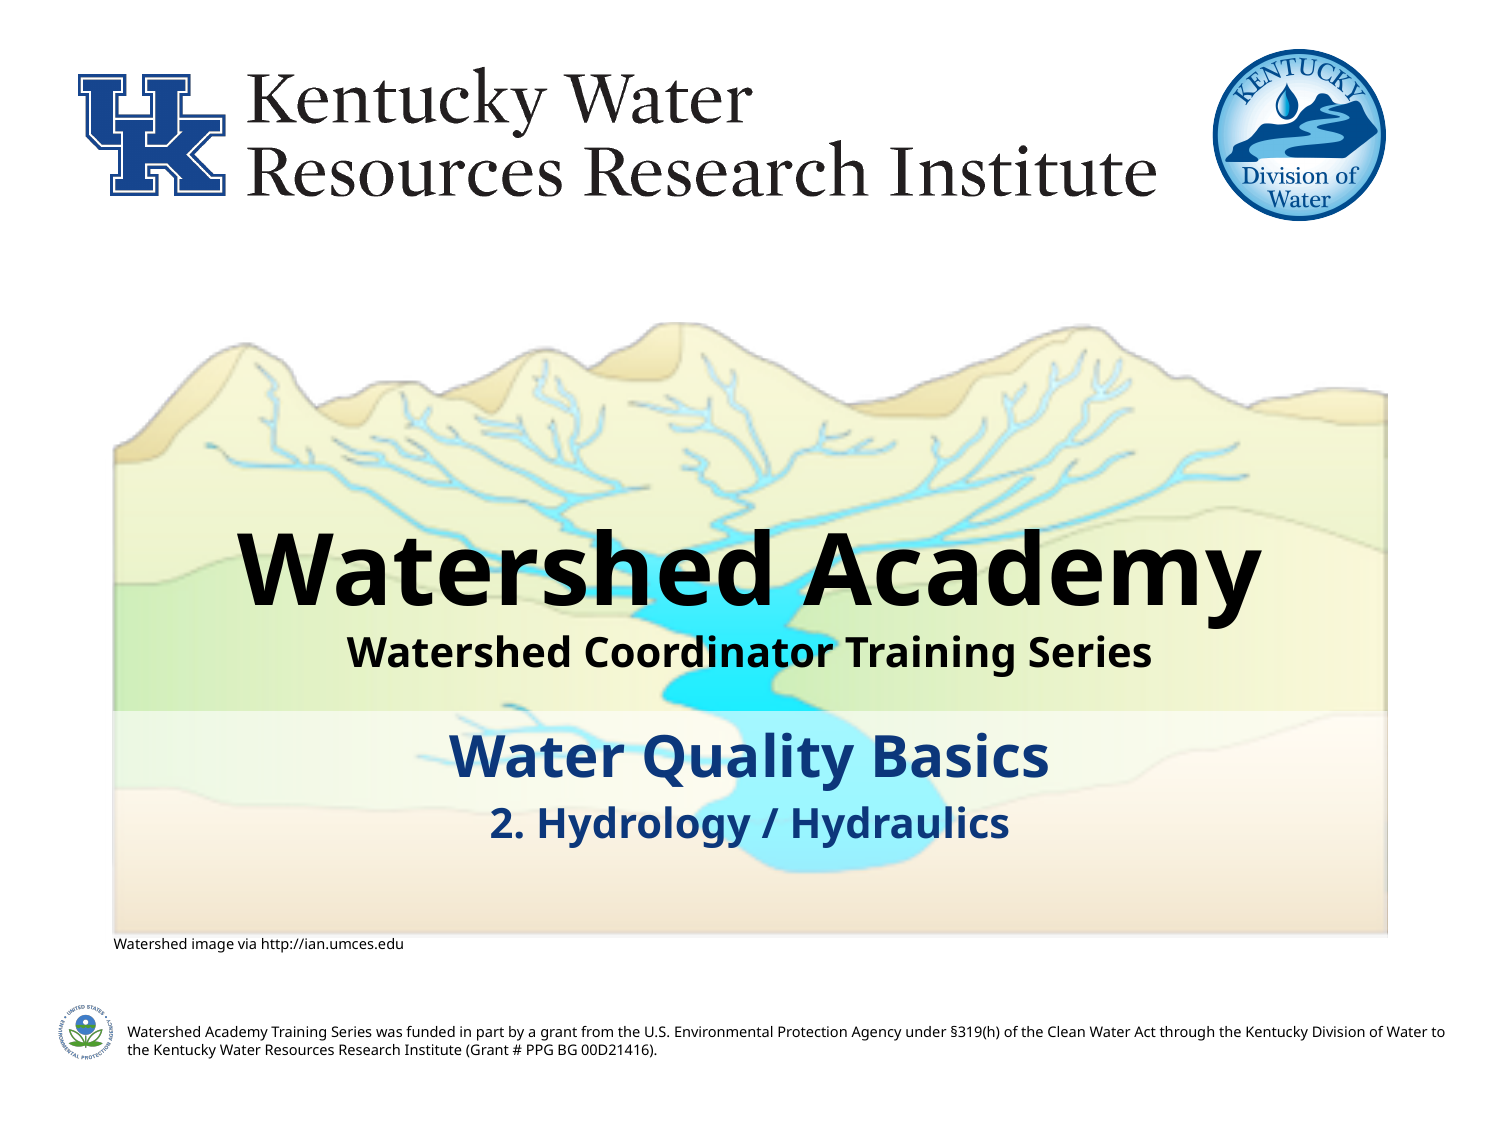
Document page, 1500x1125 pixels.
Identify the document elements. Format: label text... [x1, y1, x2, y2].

picture [54, 47, 1191, 218]
picture [58, 1005, 113, 1060]
picture [1211, 47, 1388, 222]
title Watershed Academy Watershed Coordinator Training Series [112, 470, 1388, 711]
subtitle Water Quality Basics 2. Hydrology / Hydraulics [112, 711, 1388, 938]
picture [112, 322, 1388, 470]
